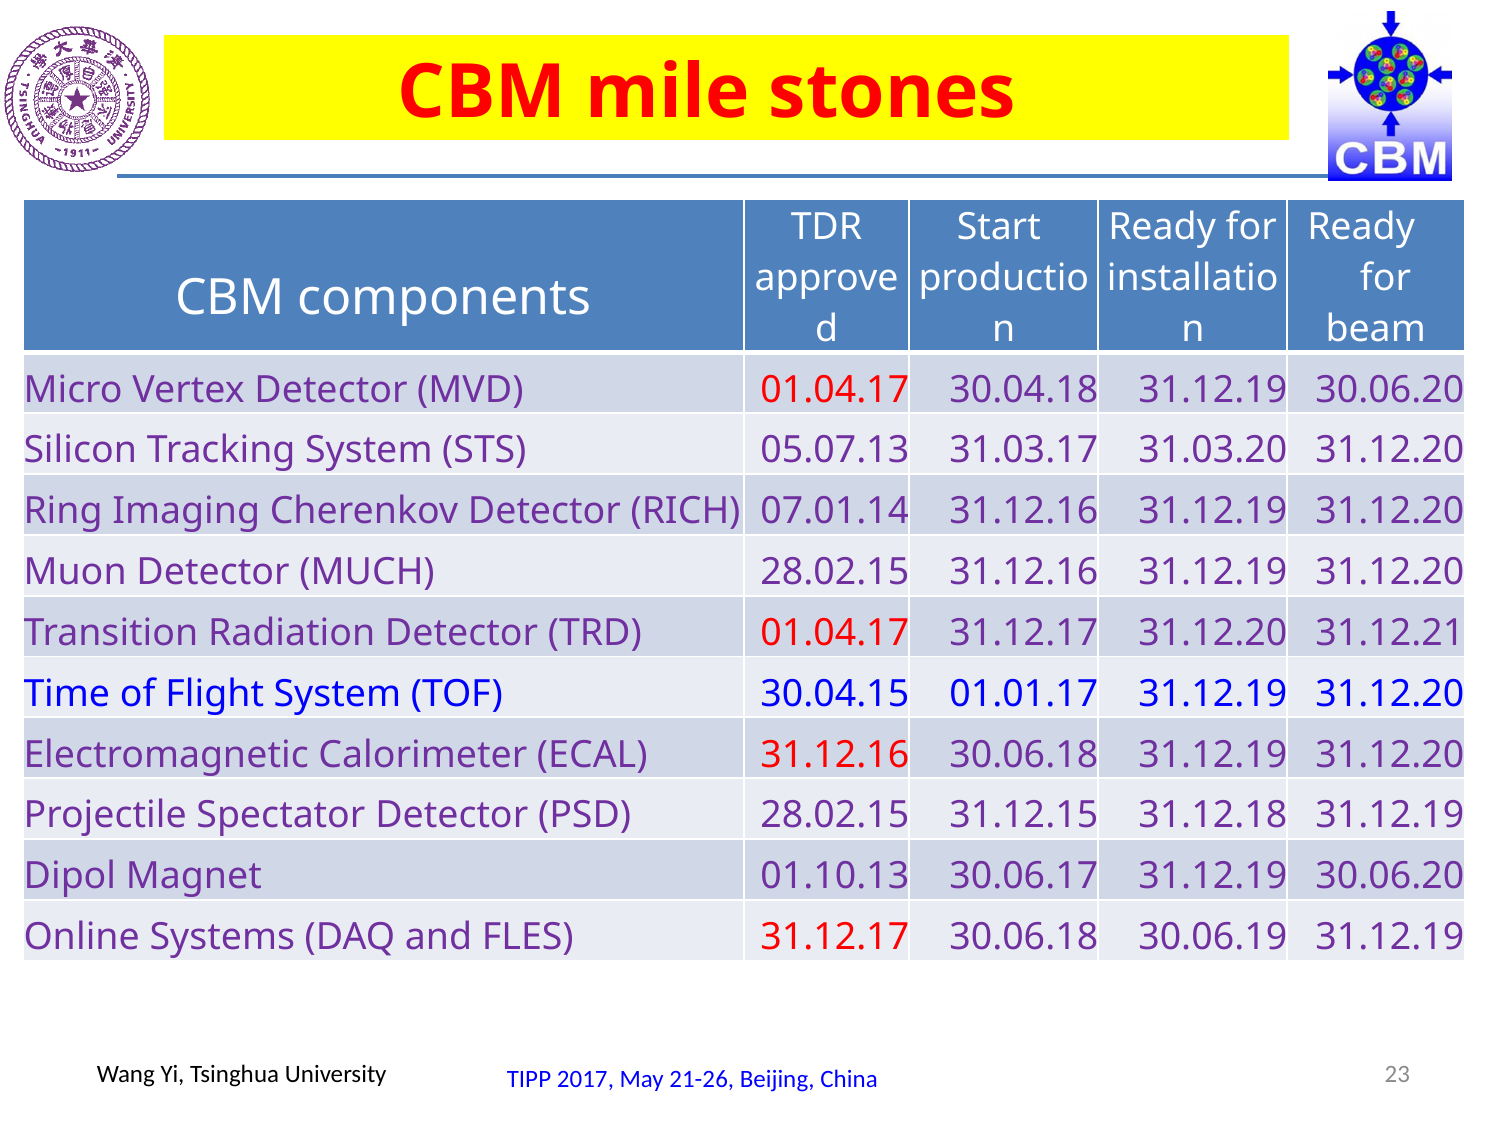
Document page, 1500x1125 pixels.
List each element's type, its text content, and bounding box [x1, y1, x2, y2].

table_cell 30.06.20 [1288, 355, 1464, 412]
table_cell 31.12.15 [910, 779, 1097, 838]
table_cell 31.12.16 [745, 718, 908, 777]
table_header TDR approved [745, 200, 908, 350]
table_cell 31.03.17 [910, 414, 1097, 473]
table_cell 30.06.19 [1099, 901, 1286, 960]
table_cell 01.10.13 [745, 840, 908, 899]
text_box CBM mile stones [163, 35, 1289, 140]
table_cell Projectile Spectator Detector (PSD) [24, 779, 743, 838]
table_cell 01.01.17 [910, 657, 1097, 716]
table_cell Electromagnetic Calorimeter (ECAL) [24, 718, 743, 777]
slide_number 23 [1074, 1042, 1425, 1103]
table_cell 31.12.17 [745, 901, 908, 960]
table_cell 31.12.20 [1288, 475, 1464, 534]
table_cell 30.06.18 [910, 718, 1097, 777]
table_cell 31.12.16 [910, 536, 1097, 595]
table_cell 31.12.20 [1288, 414, 1464, 473]
table_cell 31.12.19 [1099, 657, 1286, 716]
table_cell 31.12.19 [1099, 718, 1286, 777]
table_cell Silicon Tracking System (STS) [24, 414, 743, 473]
table_cell 31.12.19 [1099, 840, 1286, 899]
table_header Ready for installation [1099, 200, 1286, 350]
table_cell 31.12.19 [1099, 355, 1286, 412]
table_cell 30.04.15 [745, 657, 908, 716]
picture [0, 23, 153, 174]
table_cell Muon Detector (MUCH) [24, 536, 743, 595]
table_cell 28.02.15 [745, 779, 908, 838]
table_cell 01.04.17 [745, 355, 908, 412]
table_cell 28.02.15 [745, 536, 908, 595]
table_cell 30.04.18 [910, 355, 1097, 412]
table_cell 31.12.19 [1288, 901, 1464, 960]
table_cell Micro Vertex Detector (MVD) [24, 355, 743, 412]
table_cell 31.12.20 [1288, 657, 1464, 716]
table_cell Transition Radiation Detector (TRD) [24, 597, 743, 656]
table_cell 30.06.18 [910, 901, 1097, 960]
table_cell 05.07.13 [745, 414, 908, 473]
table_cell 31.12.20 [1288, 718, 1464, 777]
table_cell Ring Imaging Cherenkov Detector (RICH) [24, 475, 743, 534]
table_cell 31.12.21 [1288, 597, 1464, 656]
table_cell 31.12.20 [1099, 597, 1286, 656]
table_cell 31.12.17 [910, 597, 1097, 656]
table_cell 30.06.20 [1288, 840, 1464, 899]
table_cell Time of Flight System (TOF) [24, 657, 743, 716]
table_cell Online Systems (DAQ and FLES) [24, 901, 743, 960]
picture [1328, 11, 1452, 181]
table_cell 01.04.17 [745, 597, 908, 656]
table_cell 31.03.20 [1099, 414, 1286, 473]
table_cell 31.12.18 [1099, 779, 1286, 838]
table_cell 31.12.20 [1288, 536, 1464, 595]
table_header Start production [910, 200, 1097, 350]
table_cell 31.12.19 [1288, 779, 1464, 838]
table_header CBM components [24, 200, 743, 350]
table_cell 31.12.19 [1099, 536, 1286, 595]
table_cell 31.12.19 [1099, 475, 1286, 534]
table_header Ready for beam [1288, 200, 1464, 350]
table_cell 30.06.17 [910, 840, 1097, 899]
table_cell Dipol Magnet [24, 840, 743, 899]
table_cell 31.12.16 [910, 475, 1097, 534]
table_cell 07.01.14 [745, 475, 908, 534]
